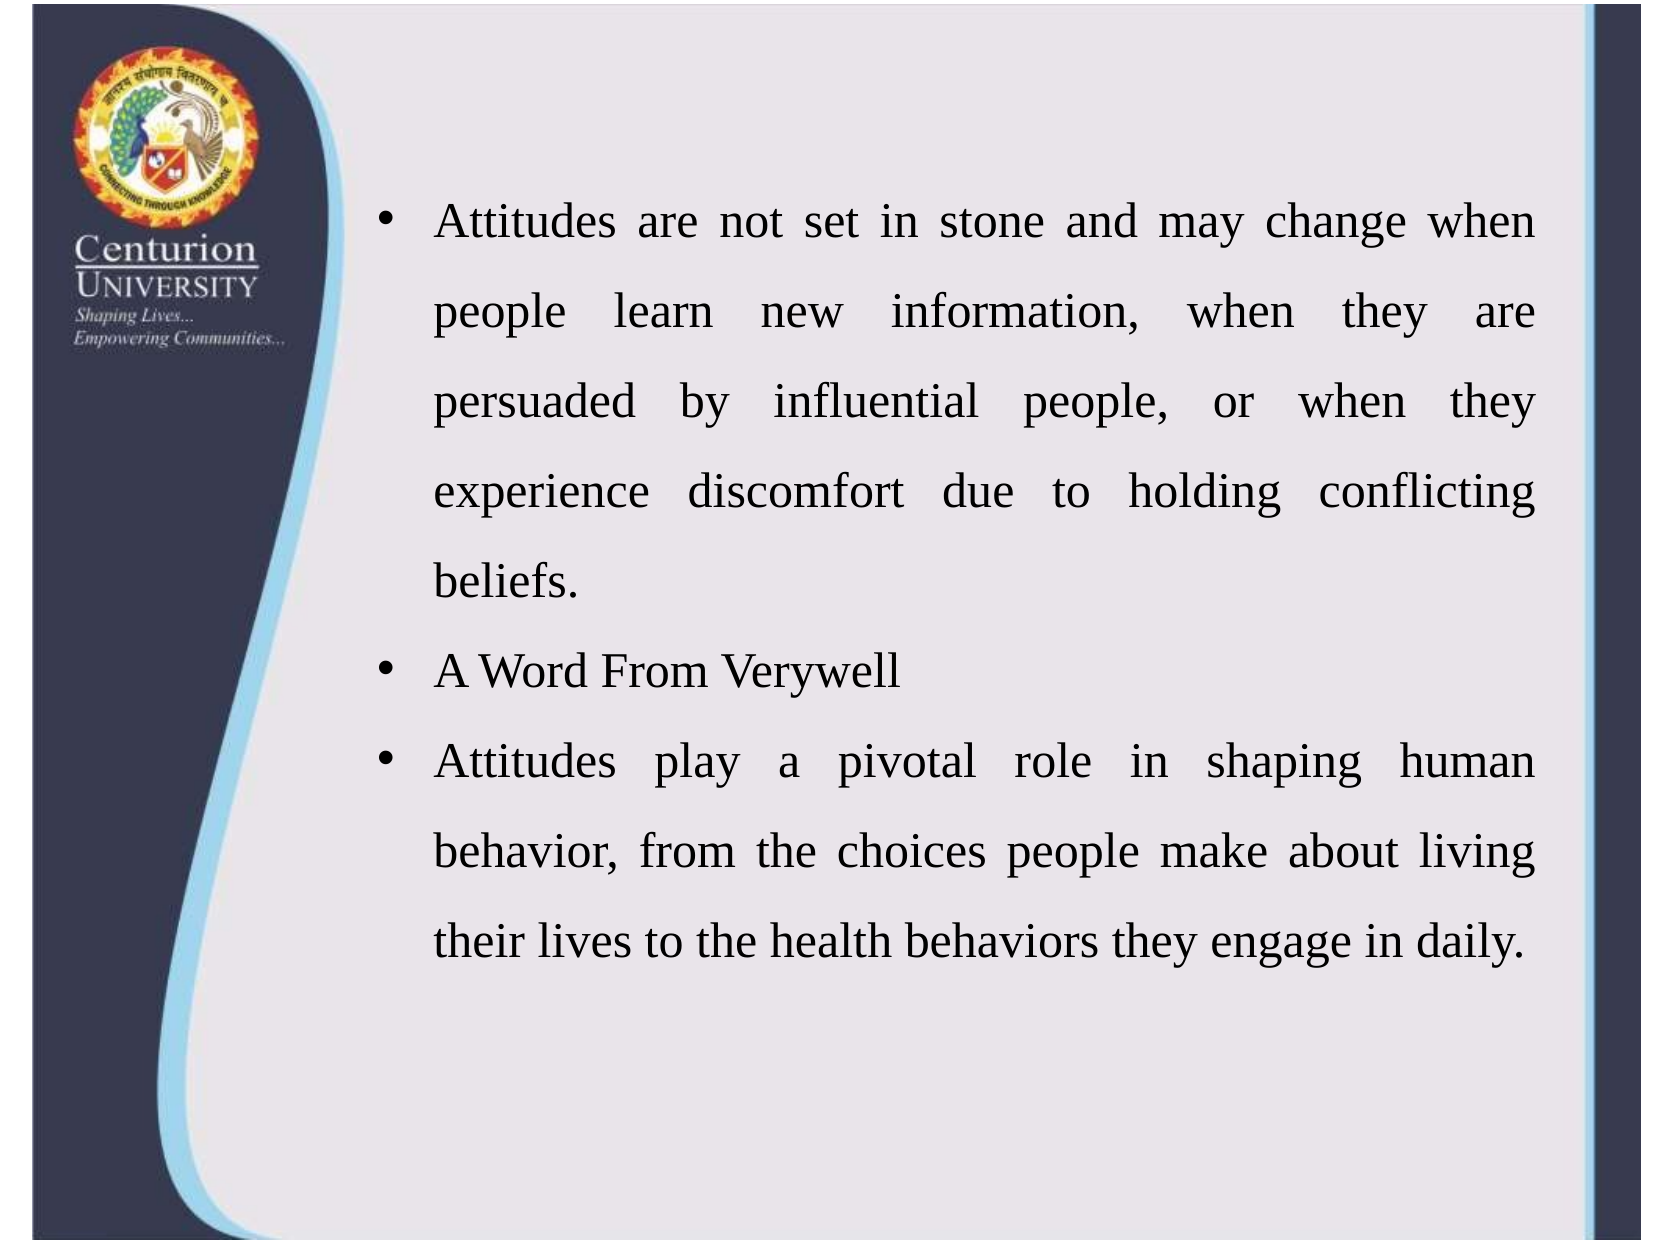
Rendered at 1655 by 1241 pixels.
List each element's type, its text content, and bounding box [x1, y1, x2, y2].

picture [32, 4, 1641, 1240]
list Attitudes are not set in stone and may change when people learn new information, when they are persuaded by influential people, or when they experience discomfort due to holding conflicting beliefs. A Word From Verywell Attitudes play a pivotal role in shaping human behavior, from the choices people make about living their lives to the health behaviors they engage in daily. [377, 157, 1537, 1008]
